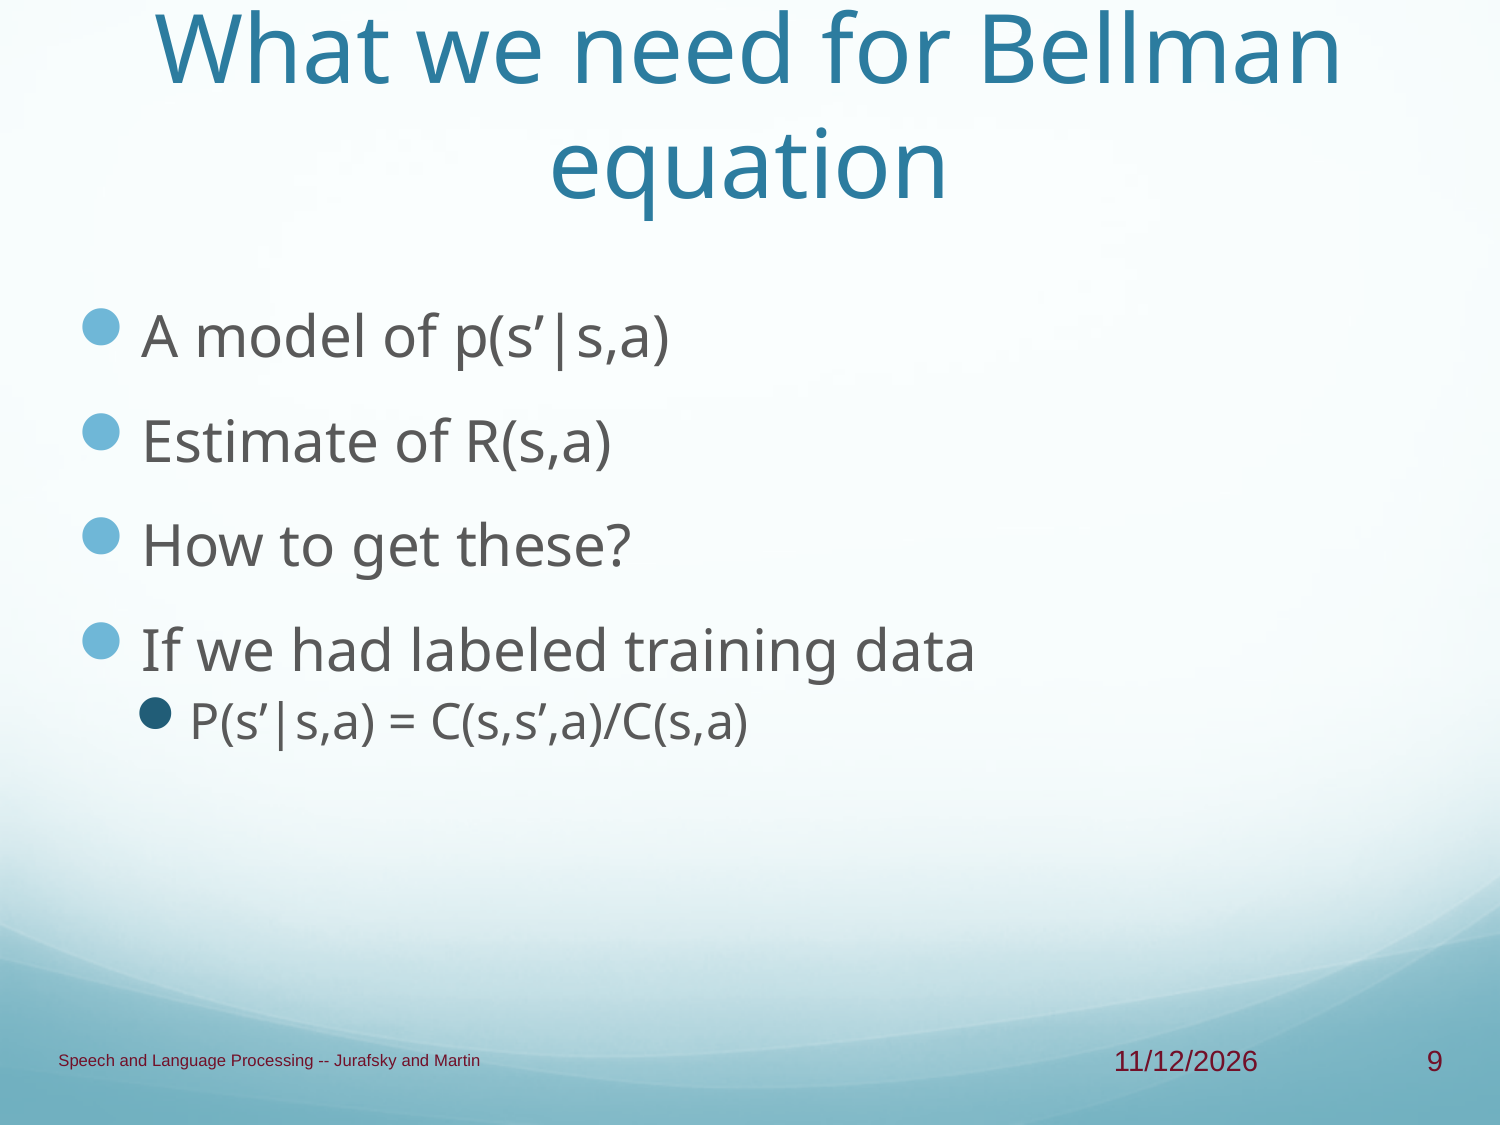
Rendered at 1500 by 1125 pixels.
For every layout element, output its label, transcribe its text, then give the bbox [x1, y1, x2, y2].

list A model of p(s’|s,a) Estimate of R(s,a) How to get these? If we had labeled training data P(s’|s,a) = C(s,s’,a)/C(s,a) [62, 299, 1413, 1050]
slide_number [923, 1029, 1274, 1090]
slide_number 9 [1295, 1029, 1459, 1090]
footer Speech and Language Processing -- Jurafsky and Martin [43, 1029, 838, 1090]
title What we need for Bellman equation [0, 37, 1500, 225]
